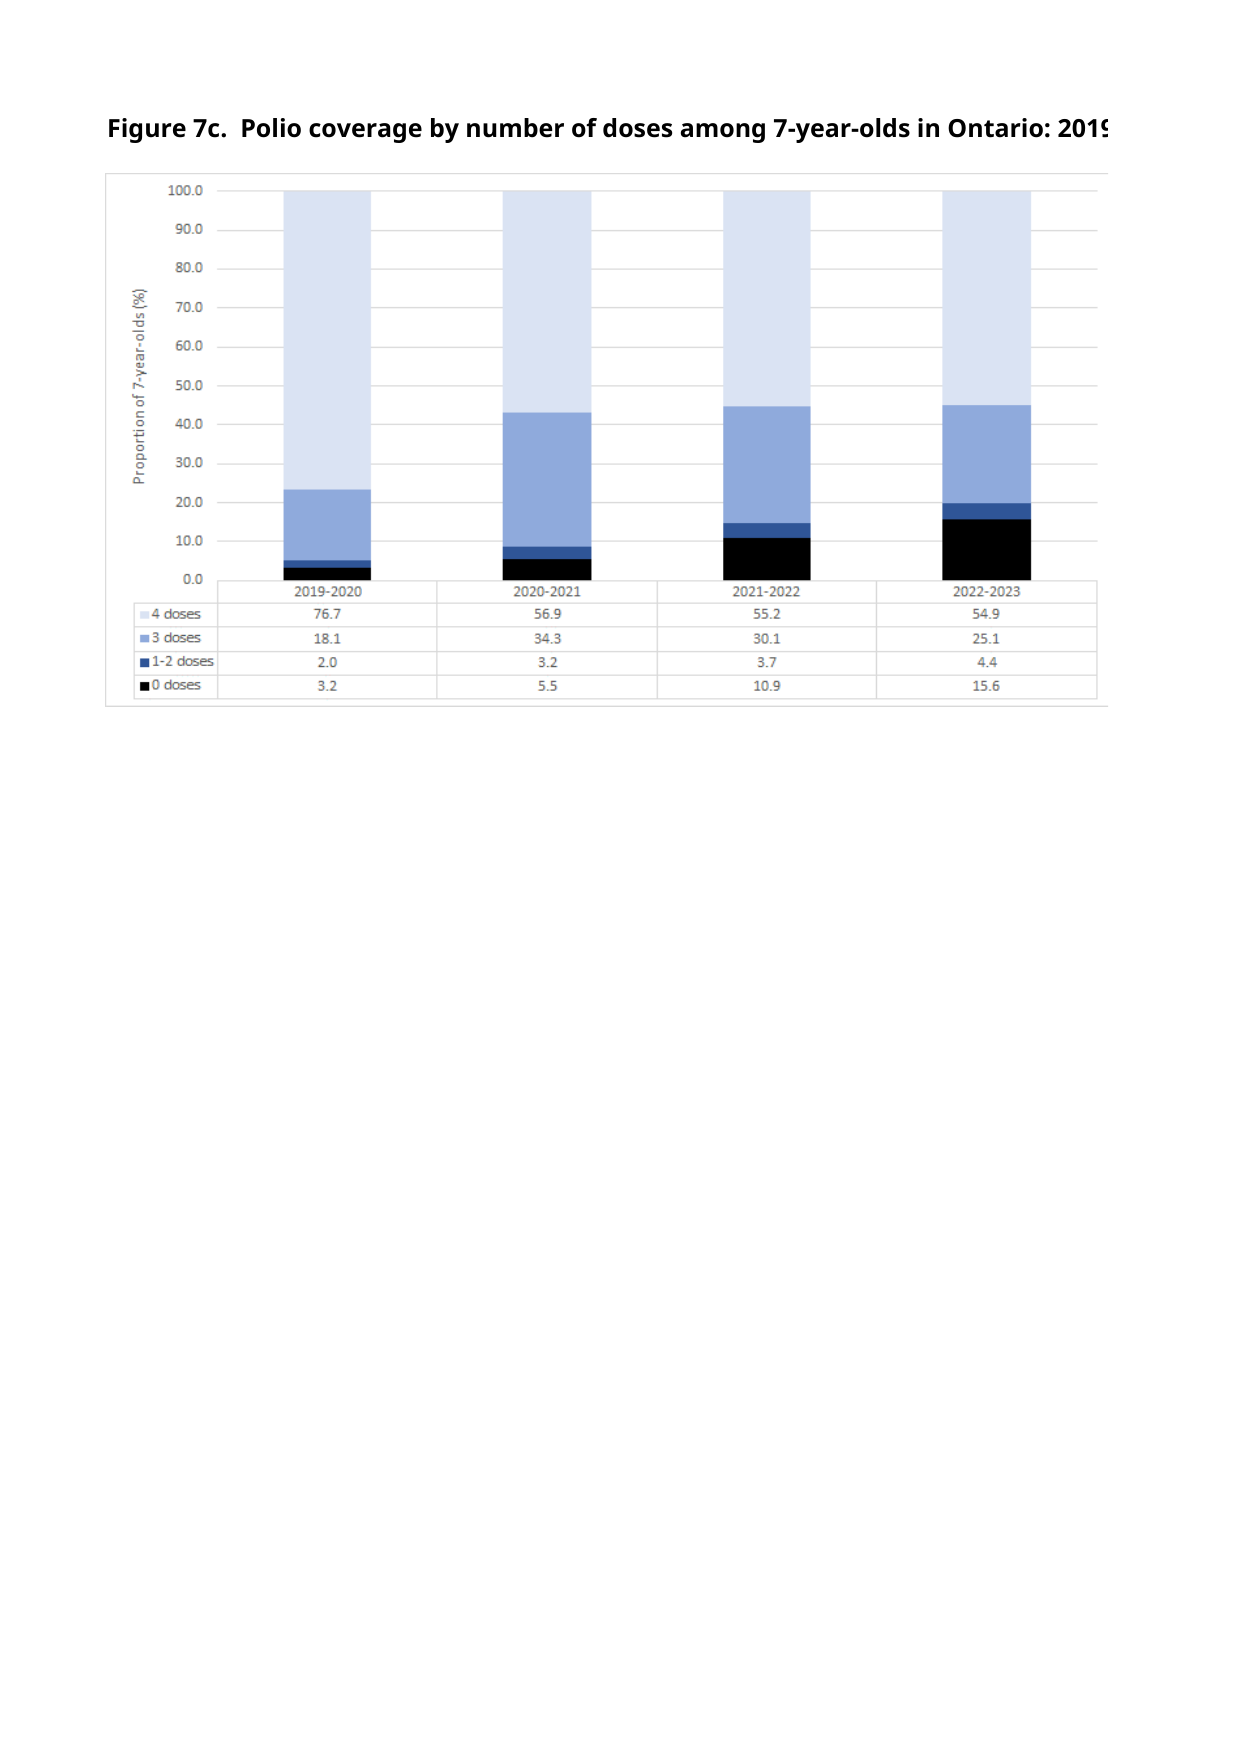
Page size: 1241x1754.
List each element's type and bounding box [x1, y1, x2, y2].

table_header [105, 112, 205, 144]
